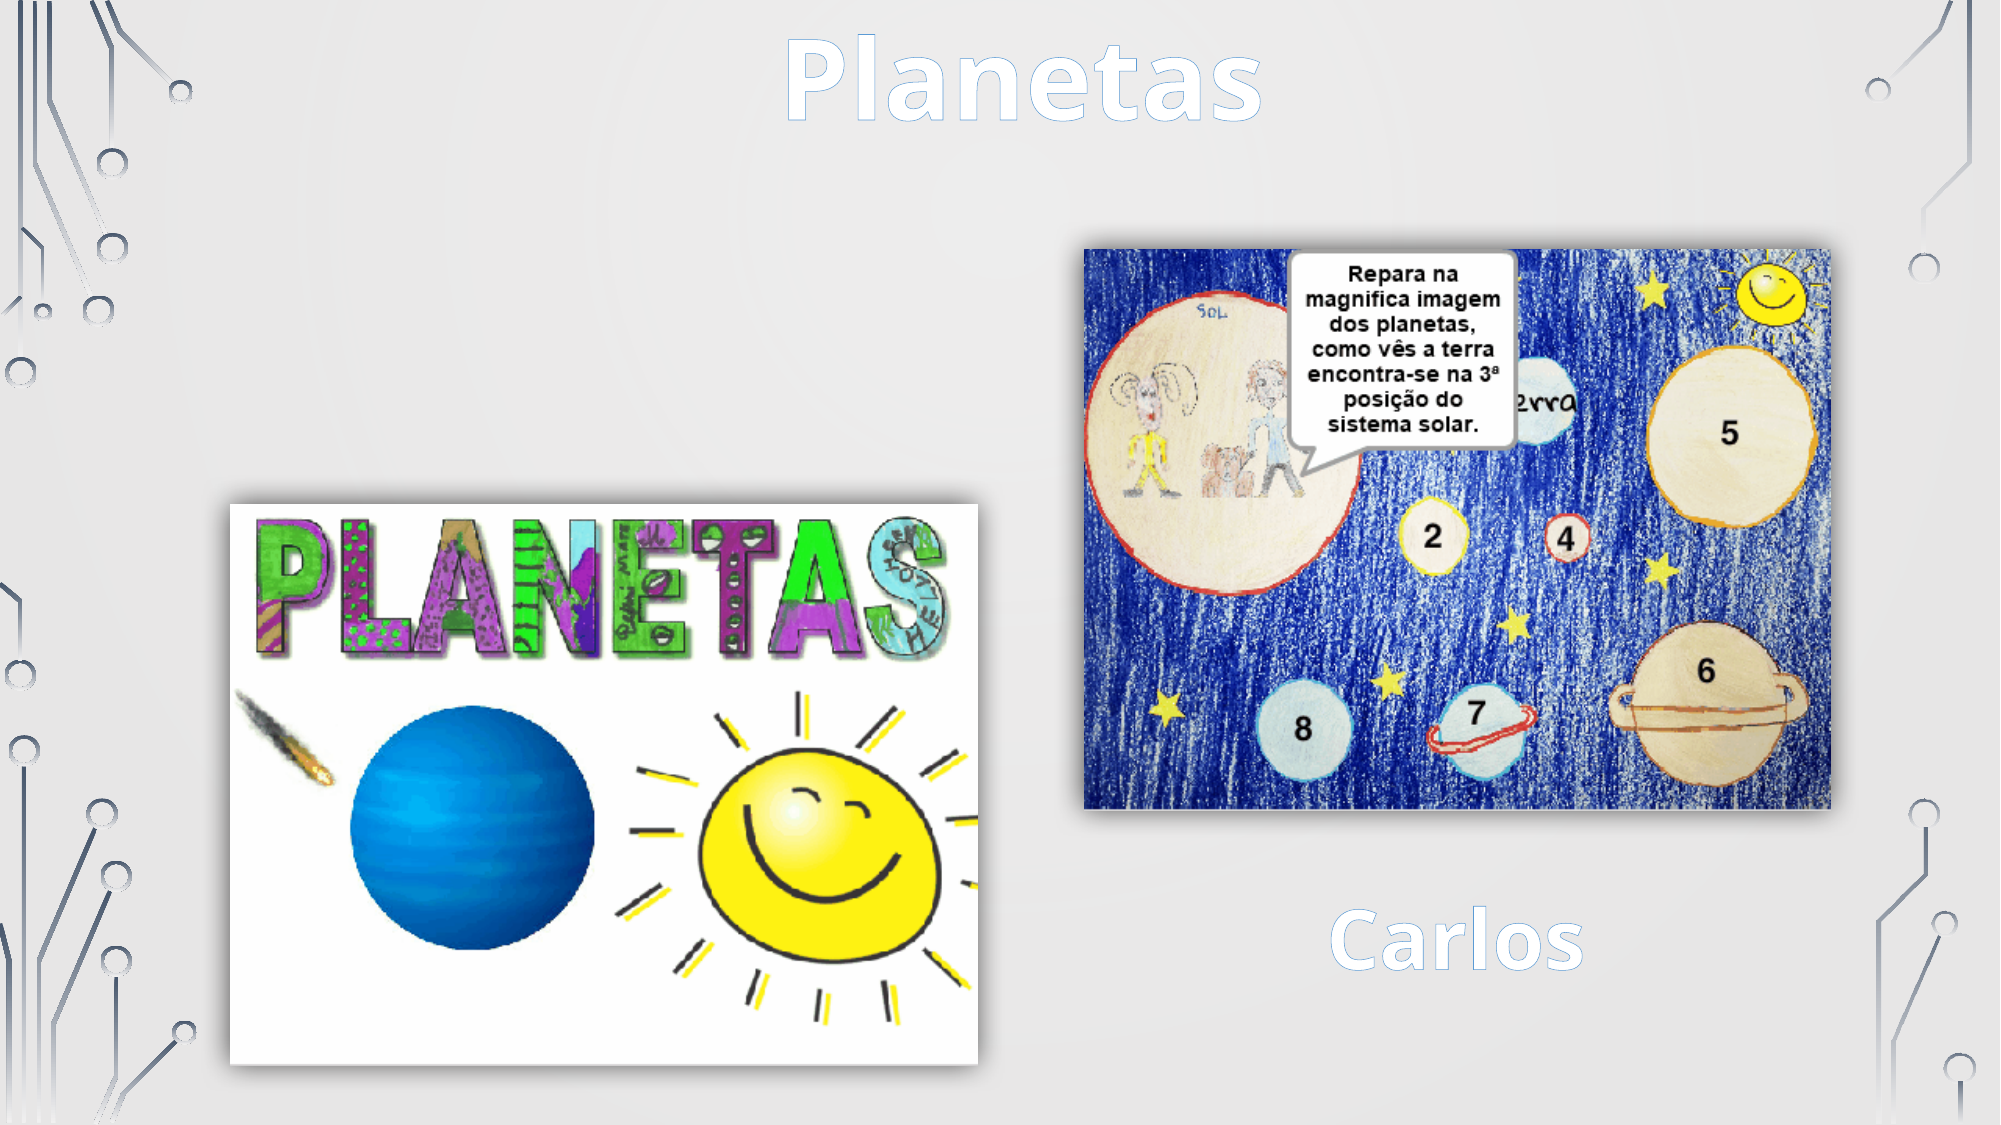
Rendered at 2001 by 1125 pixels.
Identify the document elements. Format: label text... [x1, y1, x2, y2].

picture [230, 504, 978, 1066]
text_box Planetas [166, 0, 1877, 150]
picture [1083, 249, 1832, 811]
text_box Carlos [1036, 878, 1876, 994]
